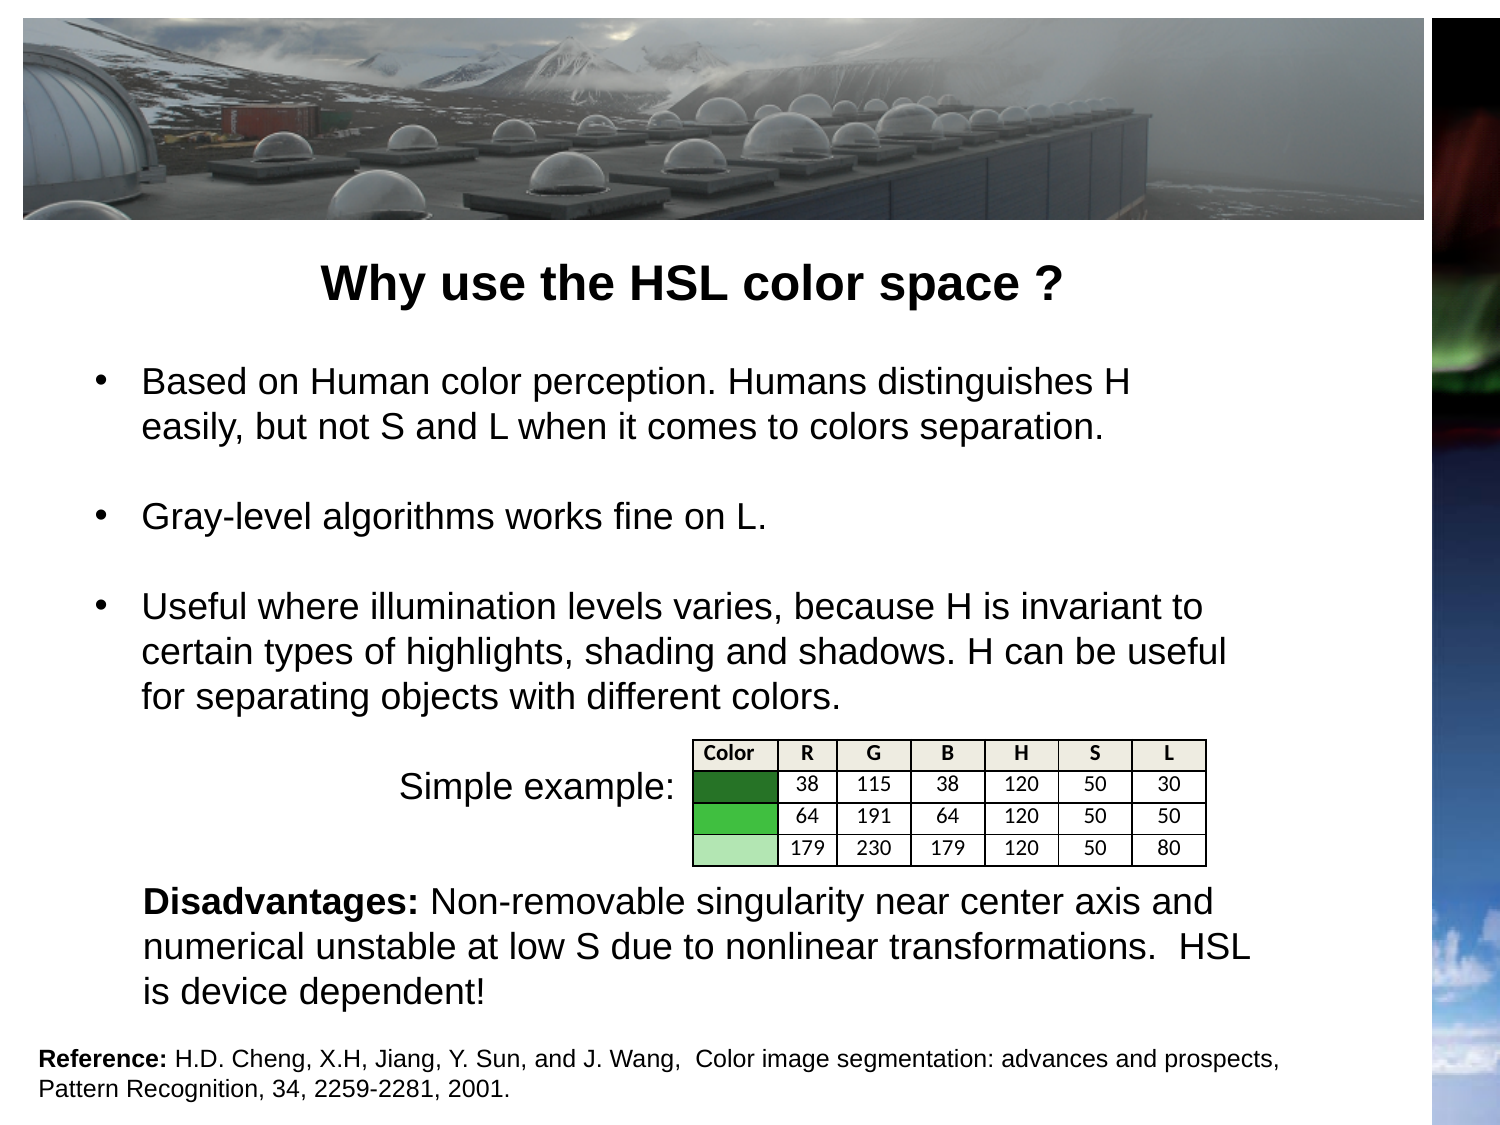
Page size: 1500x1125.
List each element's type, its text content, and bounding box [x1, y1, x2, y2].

table_cell 120 [986, 804, 1058, 834]
table_header G [838, 741, 910, 770]
table_cell 64 [912, 804, 984, 834]
text_box Reference: H.D. Cheng, X.H, Jiang, Y. Sun, and J. Wang, Color image segmentation: advances and prospects, Pattern Recognition, 34, 2259-2281, 2001. [23, 1035, 1424, 1110]
table_cell 50 [1059, 804, 1131, 834]
table_cell 50 [1133, 804, 1205, 834]
table_cell 120 [986, 772, 1058, 802]
table_cell [694, 835, 777, 865]
table_cell 50 [1059, 772, 1131, 802]
picture [23, 18, 1424, 221]
table_header R [779, 741, 836, 770]
text_box Disadvantages: Non-removable singularity near center axis and numerical unstable at low S due to nonlinear transformations. HSL is device dependent! [128, 869, 1298, 1020]
table_cell 30 [1133, 772, 1205, 802]
table_cell [694, 772, 777, 802]
table_cell 64 [779, 804, 836, 834]
text_box Why use the HSL color space ? [143, 243, 1242, 319]
table_cell 191 [838, 804, 910, 834]
table_cell 38 [912, 772, 984, 802]
table_header H [986, 741, 1058, 770]
table_cell 38 [779, 772, 836, 802]
table_cell 50 [1059, 835, 1131, 865]
table_header B [912, 741, 984, 770]
text_box Based on Human color perception. Humans distinguishes H easily, but not S and L when it comes to colors separation. Gray-level algorithms works fine on L. Useful where illumination levels varies, because H is invariant to certain types of highlights, shading and shadows. H can be useful for separating objects with different colors. Simple example: [79, 349, 1250, 815]
picture [1431, 18, 1500, 1125]
table_cell 120 [986, 835, 1058, 865]
table_header Color [694, 741, 777, 770]
table_cell 179 [912, 835, 984, 865]
table_cell 179 [779, 835, 836, 865]
table_cell 115 [838, 772, 910, 802]
table_cell [694, 804, 777, 834]
table_cell 80 [1133, 835, 1205, 865]
table_cell 230 [838, 835, 910, 865]
table_header S [1059, 741, 1131, 770]
table_header L [1133, 741, 1205, 770]
